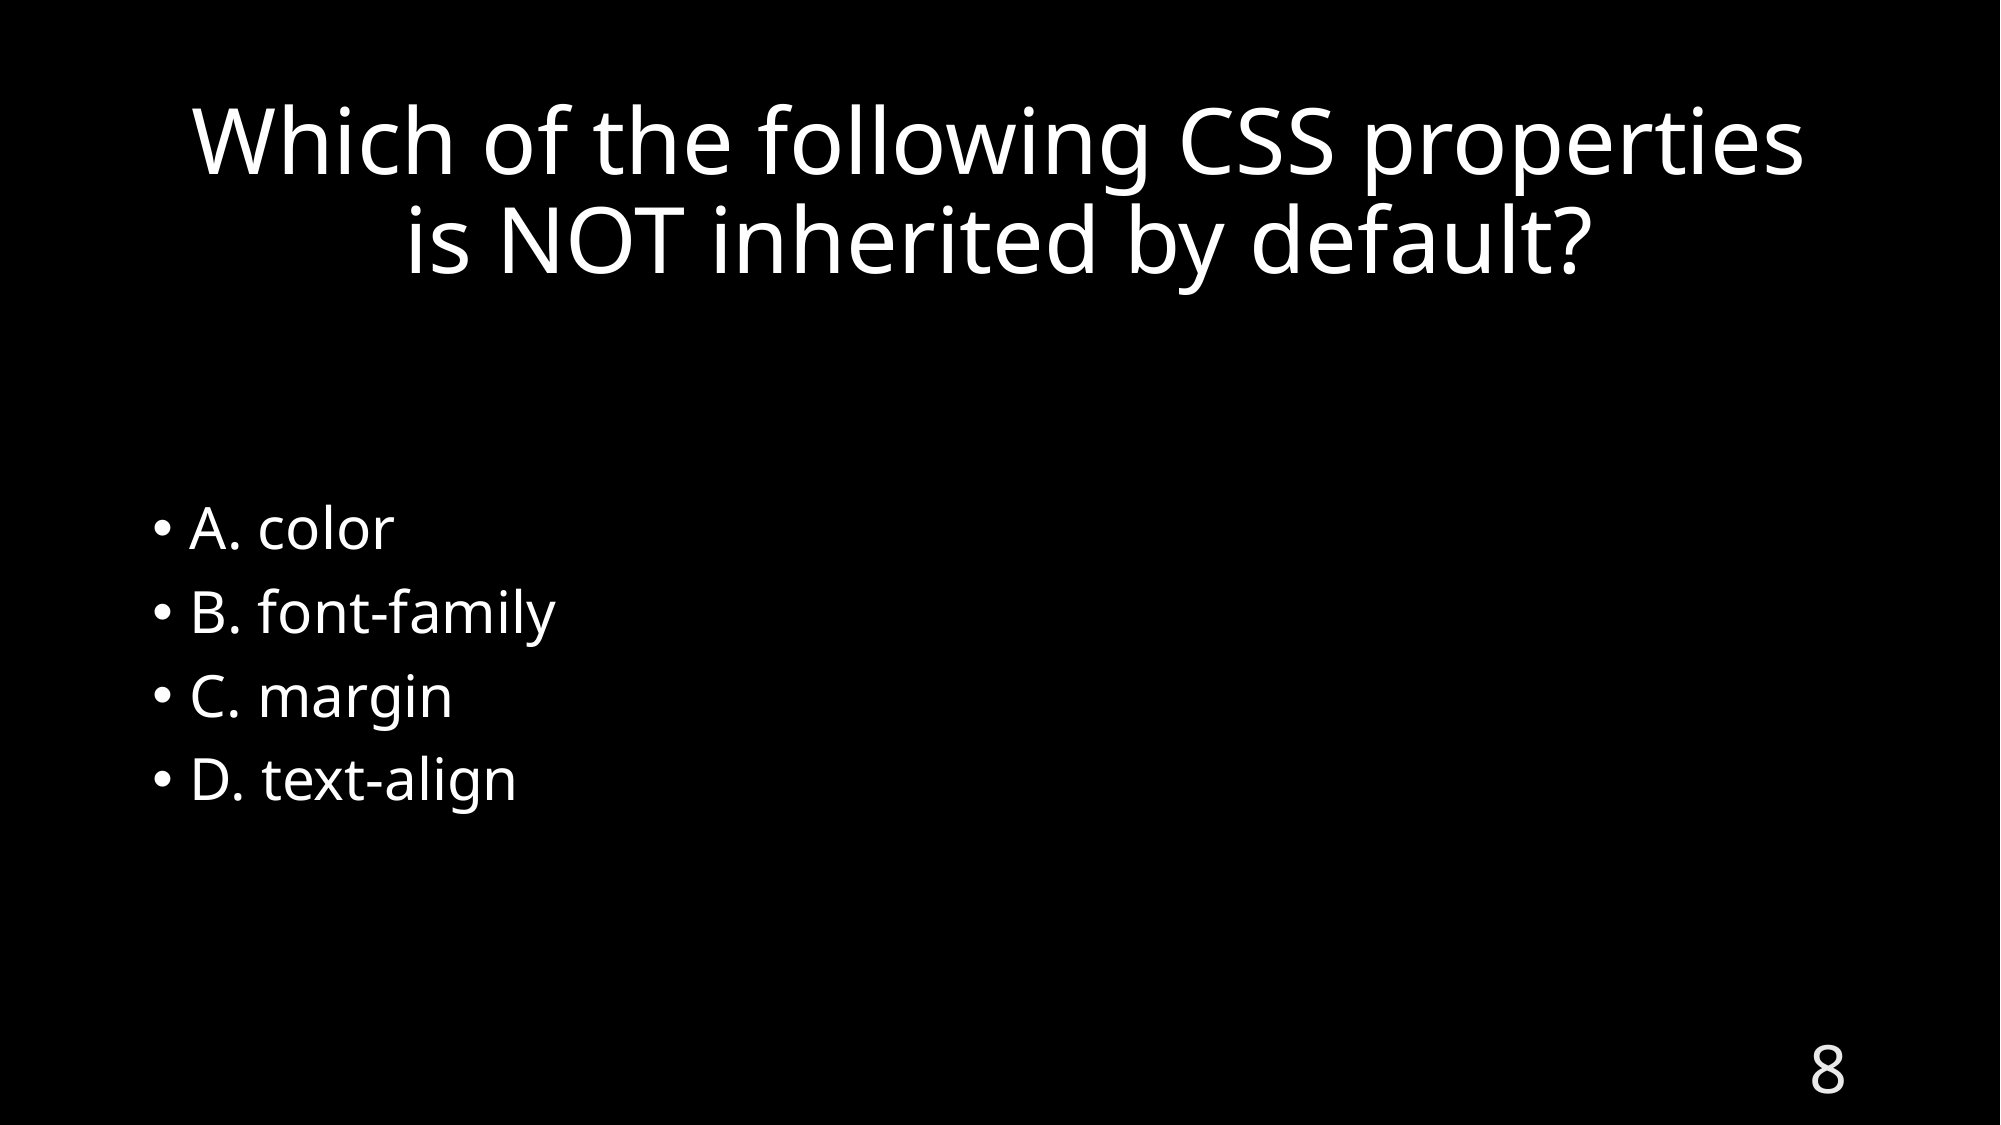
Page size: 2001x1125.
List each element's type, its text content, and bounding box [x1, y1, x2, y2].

list A. color B. font-family C. margin D. text-align [137, 299, 1863, 1014]
title Which of the following CSS properties is NOT inherited by default? [137, 59, 1863, 299]
slide_number 8 [1412, 1042, 1863, 1103]
